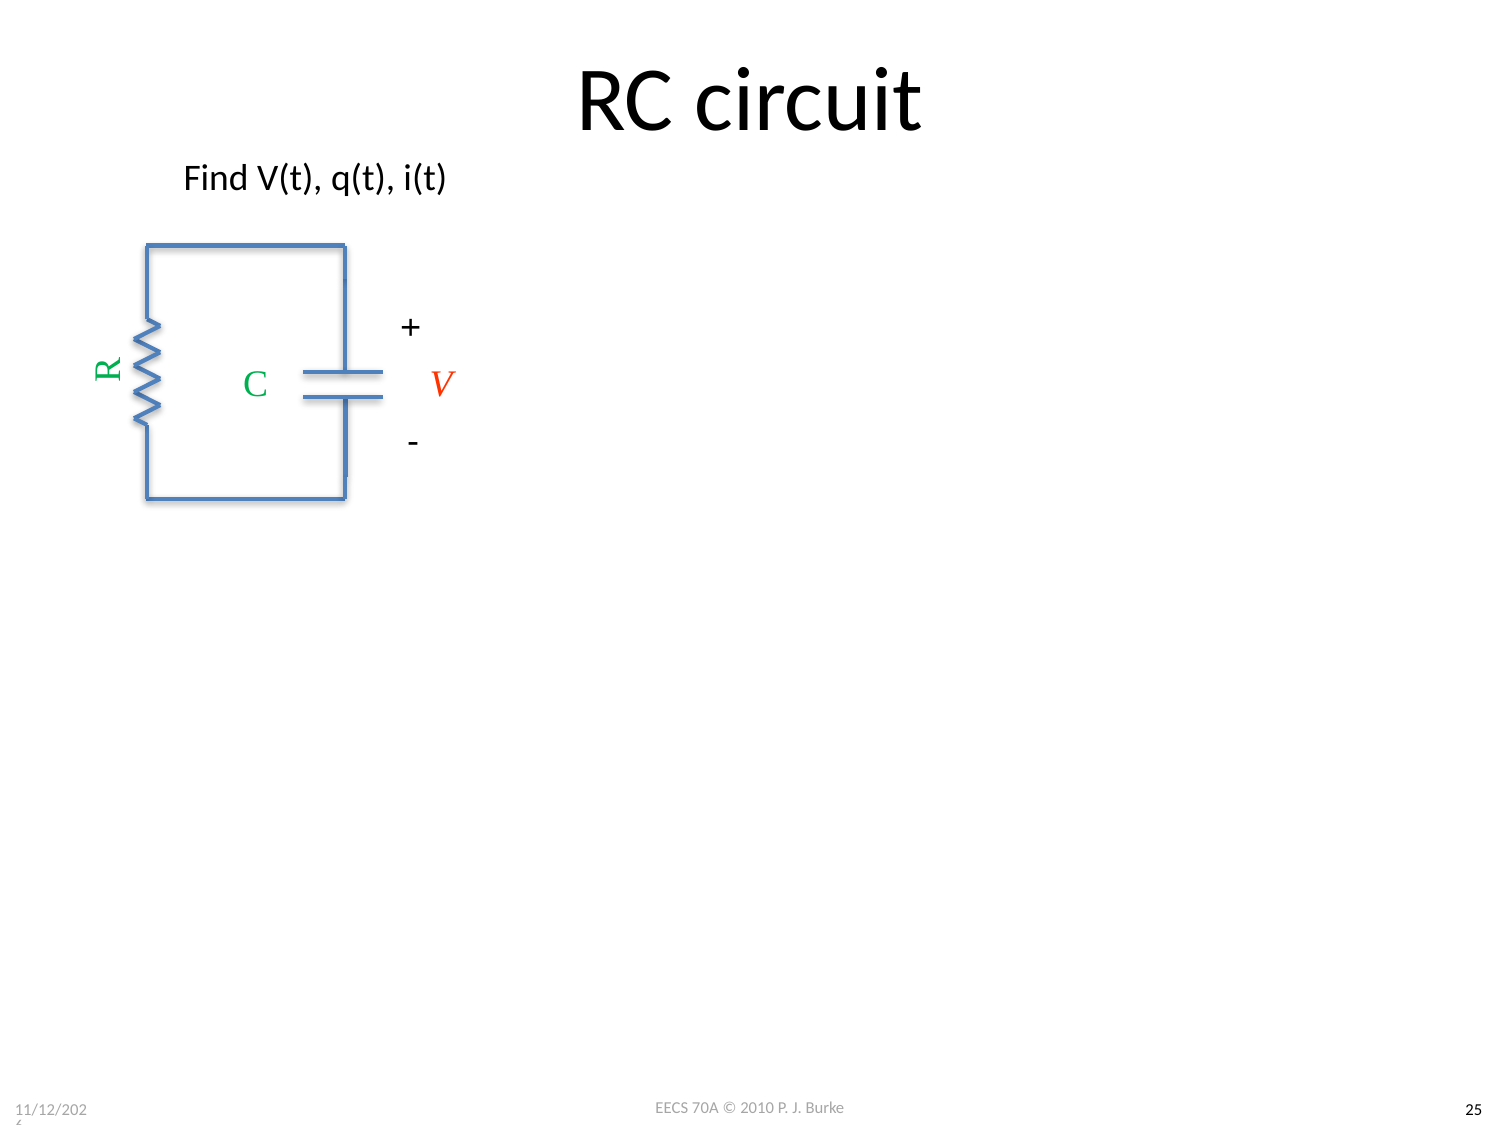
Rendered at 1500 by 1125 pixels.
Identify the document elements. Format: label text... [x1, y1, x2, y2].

title RC circuit [75, 0, 1425, 188]
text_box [50, 245, 161, 499]
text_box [166, 245, 500, 499]
text_box Find V(t), q(t), i(t) [168, 146, 463, 206]
